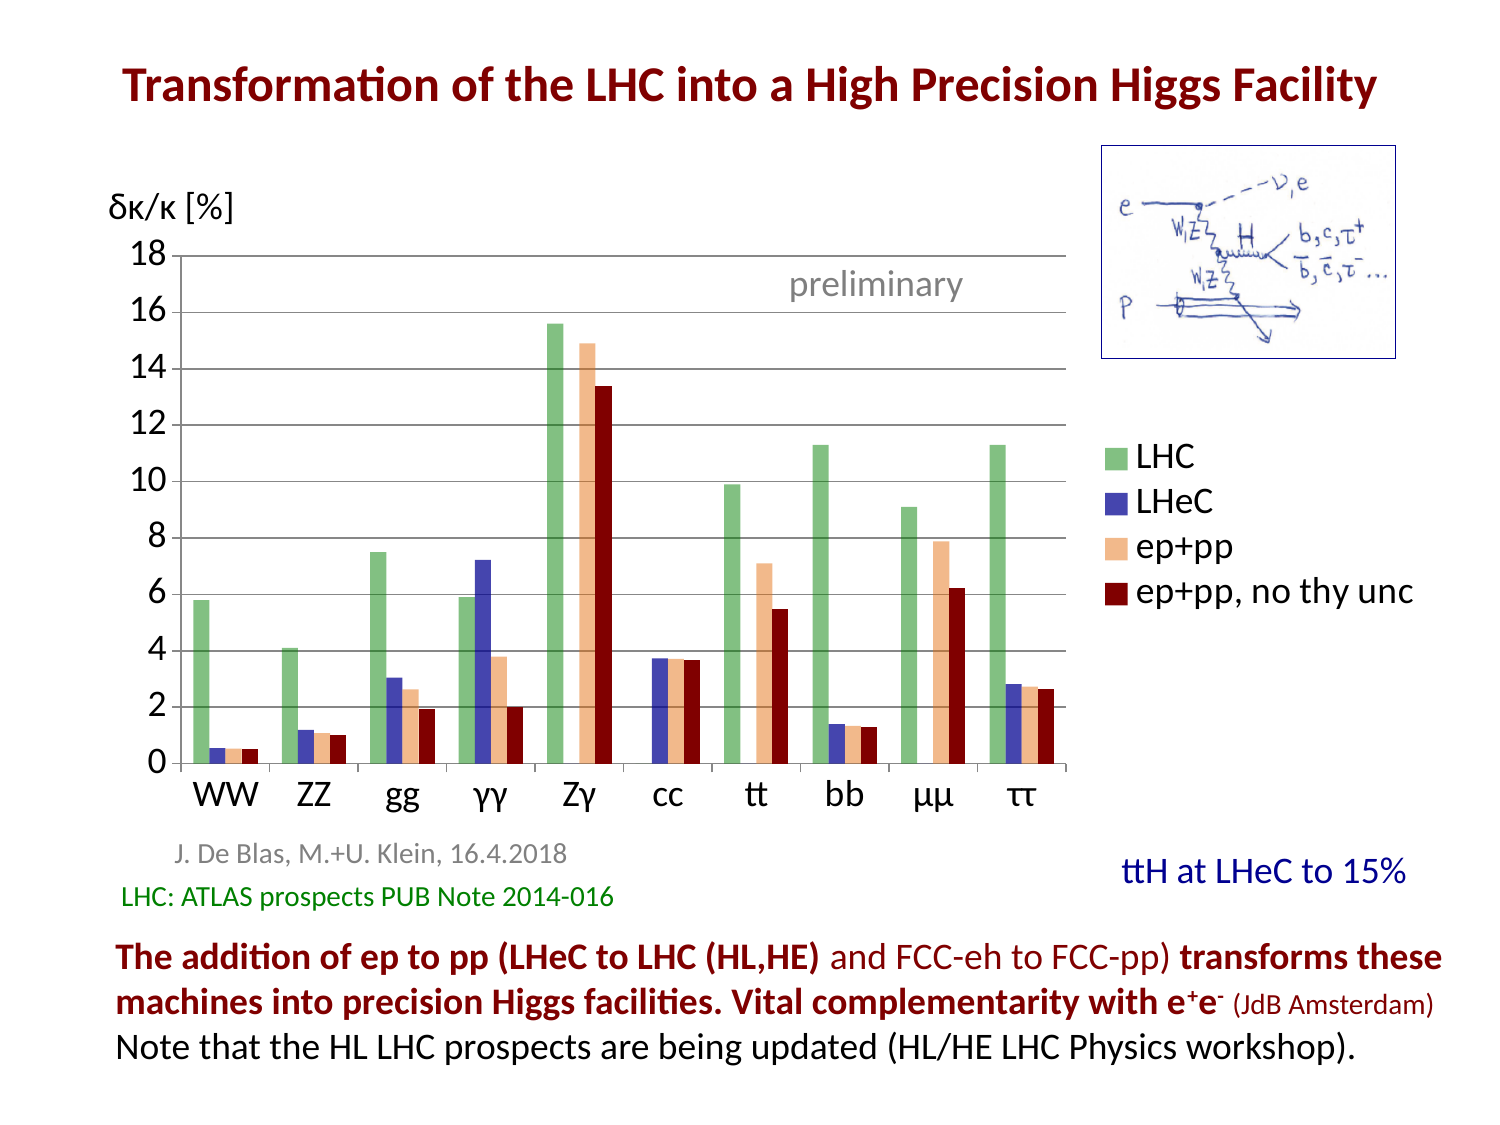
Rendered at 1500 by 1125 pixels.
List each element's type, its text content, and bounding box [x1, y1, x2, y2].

text_box The addition of ep to pp (LHeC to LHC (HL,HE) and FCC-eh to FCC-pp) transforms these machines into precision Higgs facilities. Vital complementarity with e+e- (JdB Amsterdam) Note that the HL LHC prospects are being updated (HL/HE LHC Physics workshop). [100, 924, 1458, 1075]
text_box δκ/κ [%] [93, 174, 250, 235]
text_box LHC: ATLAS prospects PUB Note 2014-016 [106, 869, 630, 920]
chart [101, 224, 1440, 829]
text_box Transformation of the LHC into a High Precision Higgs Facility [107, 44, 1405, 119]
text_box ttH at LHeC to 15% [1106, 839, 1422, 899]
text_box J. De Blas, M.+U. Klein, 16.4.2018 [159, 836, 584, 869]
picture [1101, 145, 1396, 359]
